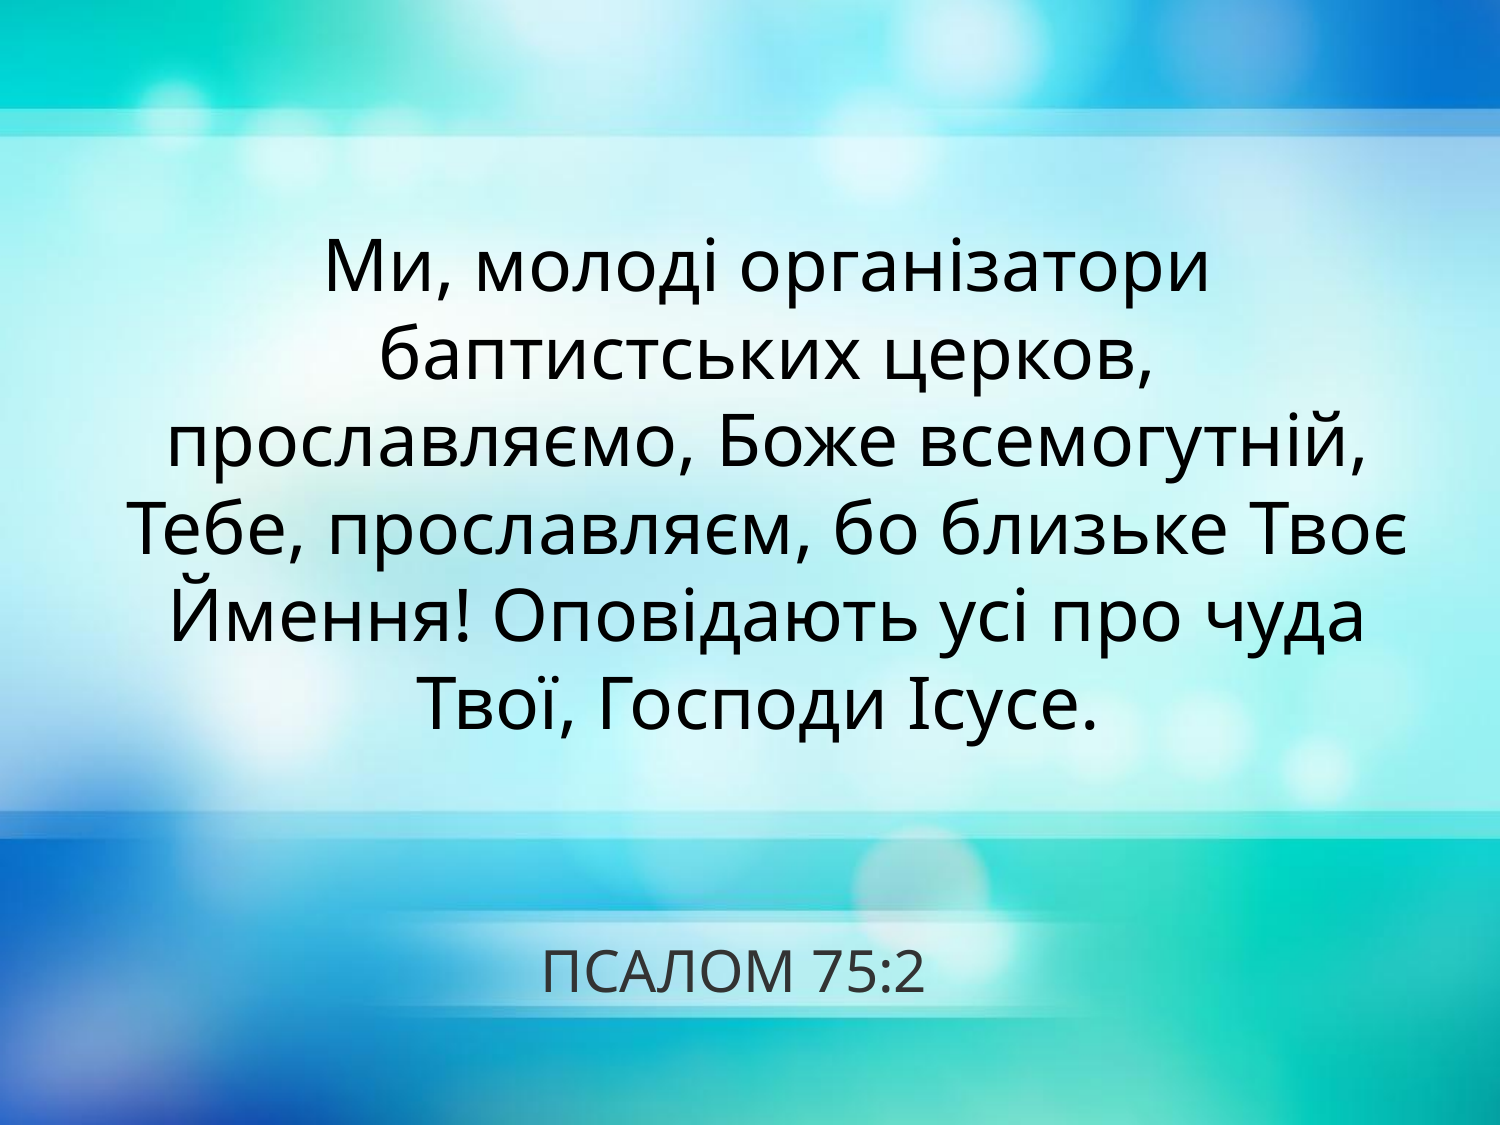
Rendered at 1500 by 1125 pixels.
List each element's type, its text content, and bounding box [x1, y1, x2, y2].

title ПСАЛОМ 75:2 [525, 940, 987, 1012]
picture [0, 0, 1500, 1125]
text_box Ми, молоді організатори баптистських церков, прославляємо, Боже всемогутній, Тебе, прославляєм, бо близьке Твоє Ймення! Оповідають усі про чуда Твої, Господи Ісусе. [88, 184, 1447, 752]
